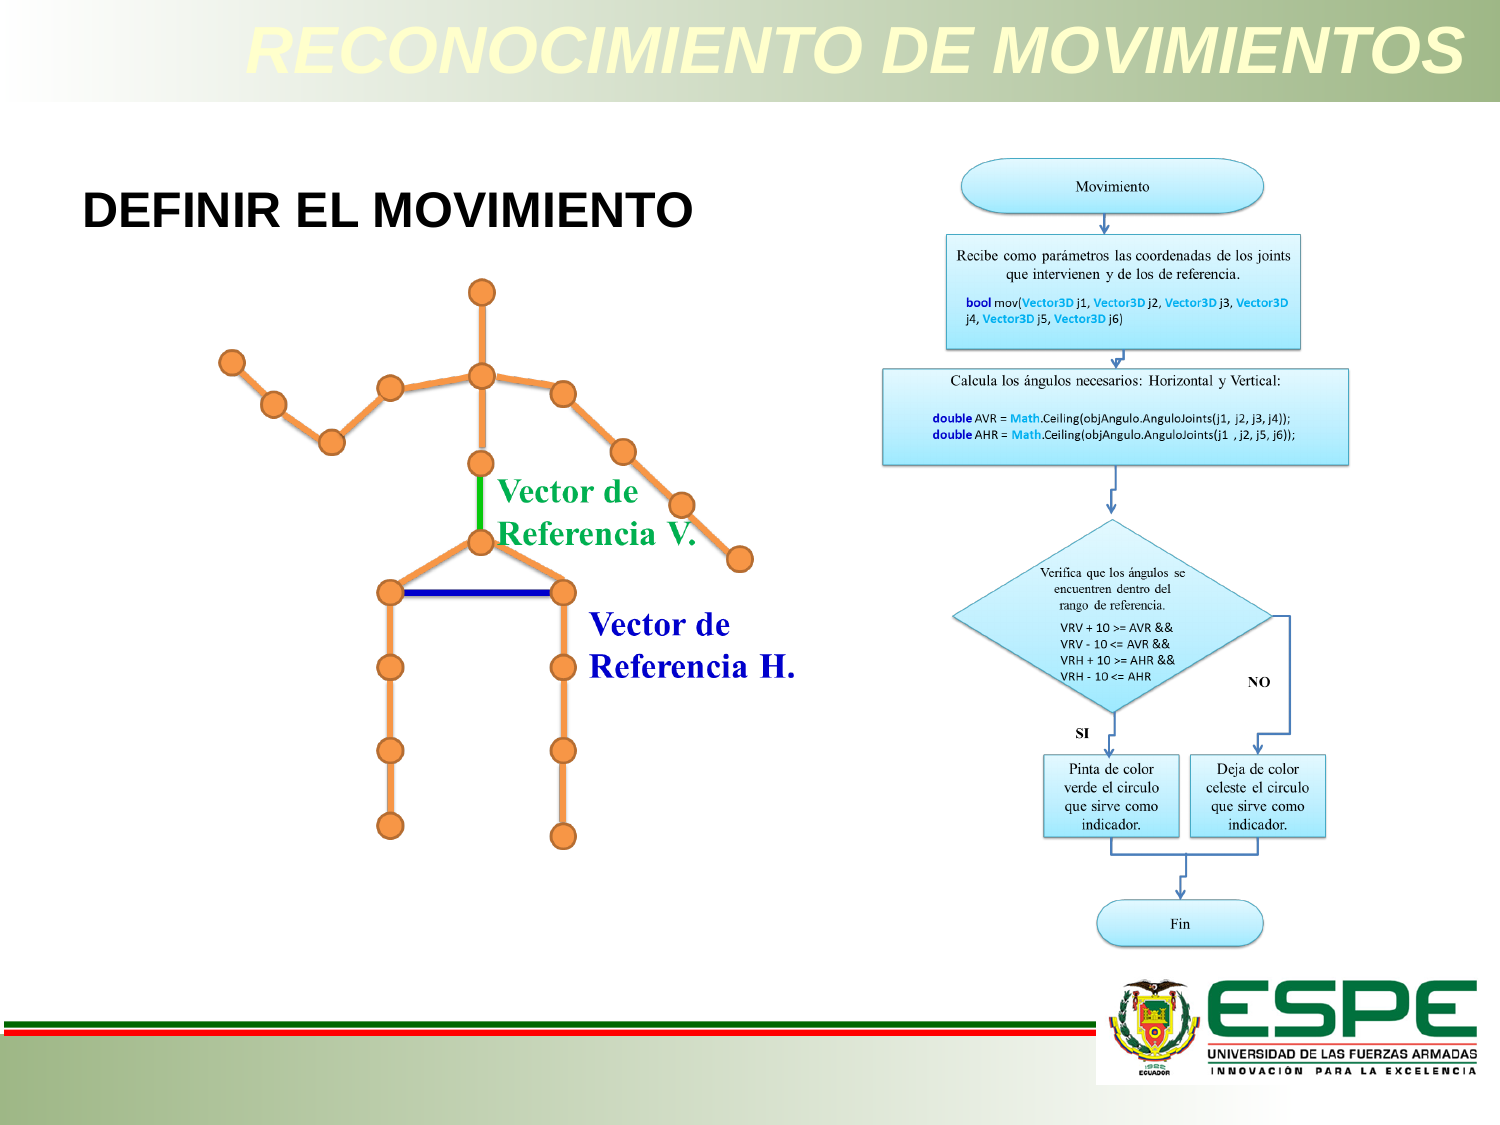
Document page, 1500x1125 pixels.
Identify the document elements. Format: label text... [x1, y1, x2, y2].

picture [1096, 965, 1483, 1085]
picture [879, 156, 1352, 951]
title RECONOCIMIENTO DE MOVIMIENTOS [131, 0, 1482, 188]
text_box DEFINIR EL MOVIMIENTO [67, 170, 710, 245]
picture [218, 278, 817, 850]
